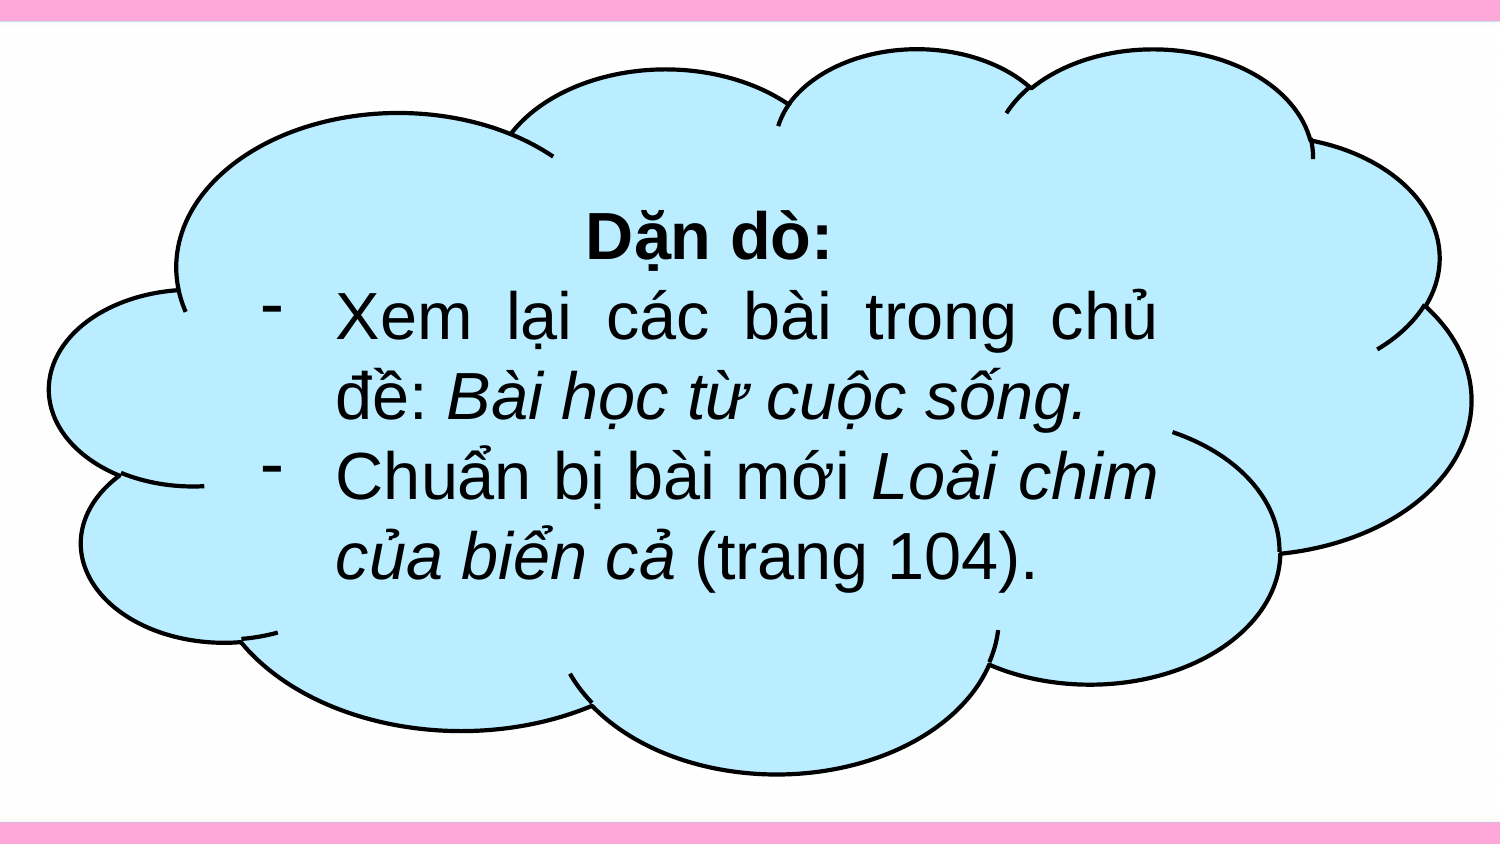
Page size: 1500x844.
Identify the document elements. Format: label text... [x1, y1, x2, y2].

picture [0, 0, 1500, 844]
text_box Dặn dò: Xem lại các bài trong chủ đề: Bài học từ cuộc sống. Chuẩn bị bài mới Loài chim của biển cả (trang 104). [46, 47, 1474, 777]
